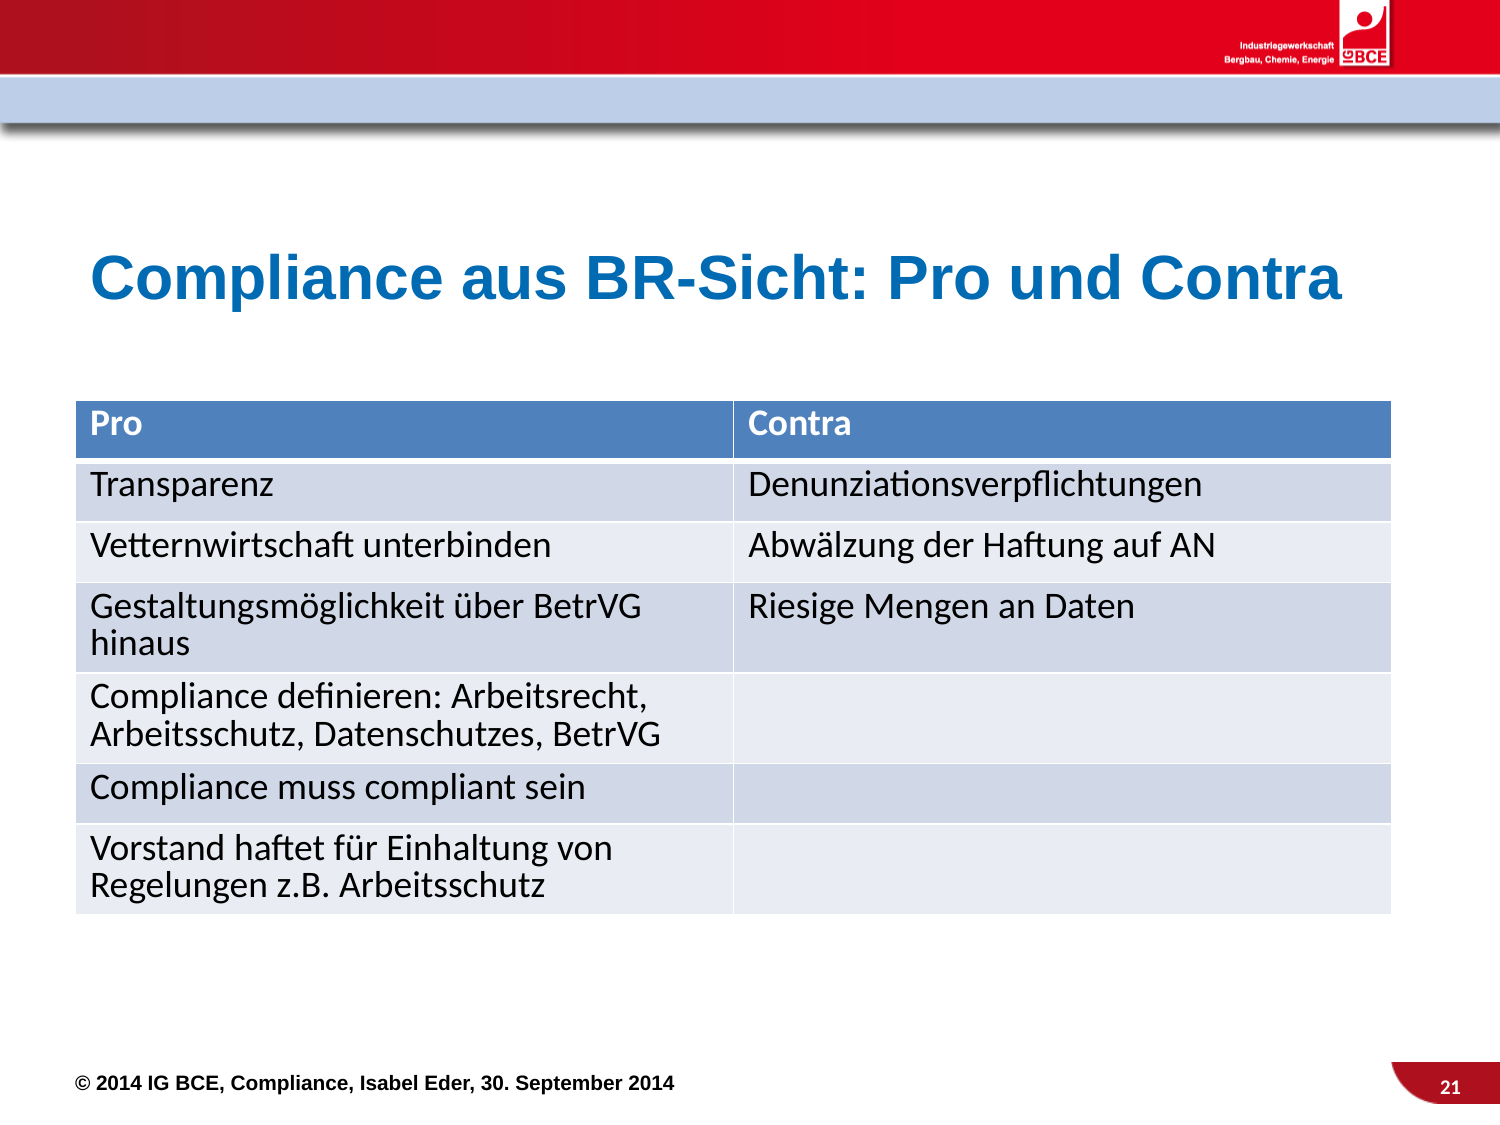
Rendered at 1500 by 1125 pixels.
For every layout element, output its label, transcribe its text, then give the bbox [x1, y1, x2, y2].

table_cell [734, 674, 1391, 763]
table_cell Compliance definieren: Arbeitsrecht, Arbeitsschutz, Datenschutzes, BetrVG [76, 674, 733, 763]
table_cell Abwälzung der Haftung auf AN [734, 523, 1391, 582]
table_cell [734, 825, 1391, 914]
title Compliance aus BR-Sicht: Pro und Contra [74, 199, 1393, 351]
table_cell Vorstand haftet für Einhaltung von Regelungen z.B. Arbeitsschutz [76, 825, 733, 914]
slide_number 21 [1425, 1067, 1500, 1105]
table_cell Denunziationsverpflichtungen [734, 464, 1391, 521]
picture [0, 0, 1500, 144]
table_cell Vetternwirtschaft unterbinden [76, 523, 733, 582]
table_header Contra [734, 401, 1391, 458]
table_cell [734, 764, 1391, 823]
table_cell Gestaltungsmöglichkeit über BetrVG hinaus [76, 583, 733, 672]
table_cell Transparenz [76, 464, 733, 521]
table_header Pro [76, 401, 733, 458]
table_cell Compliance muss compliant sein [76, 764, 733, 823]
picture [1391, 1062, 1500, 1104]
table_cell Riesige Mengen an Daten [734, 583, 1391, 672]
